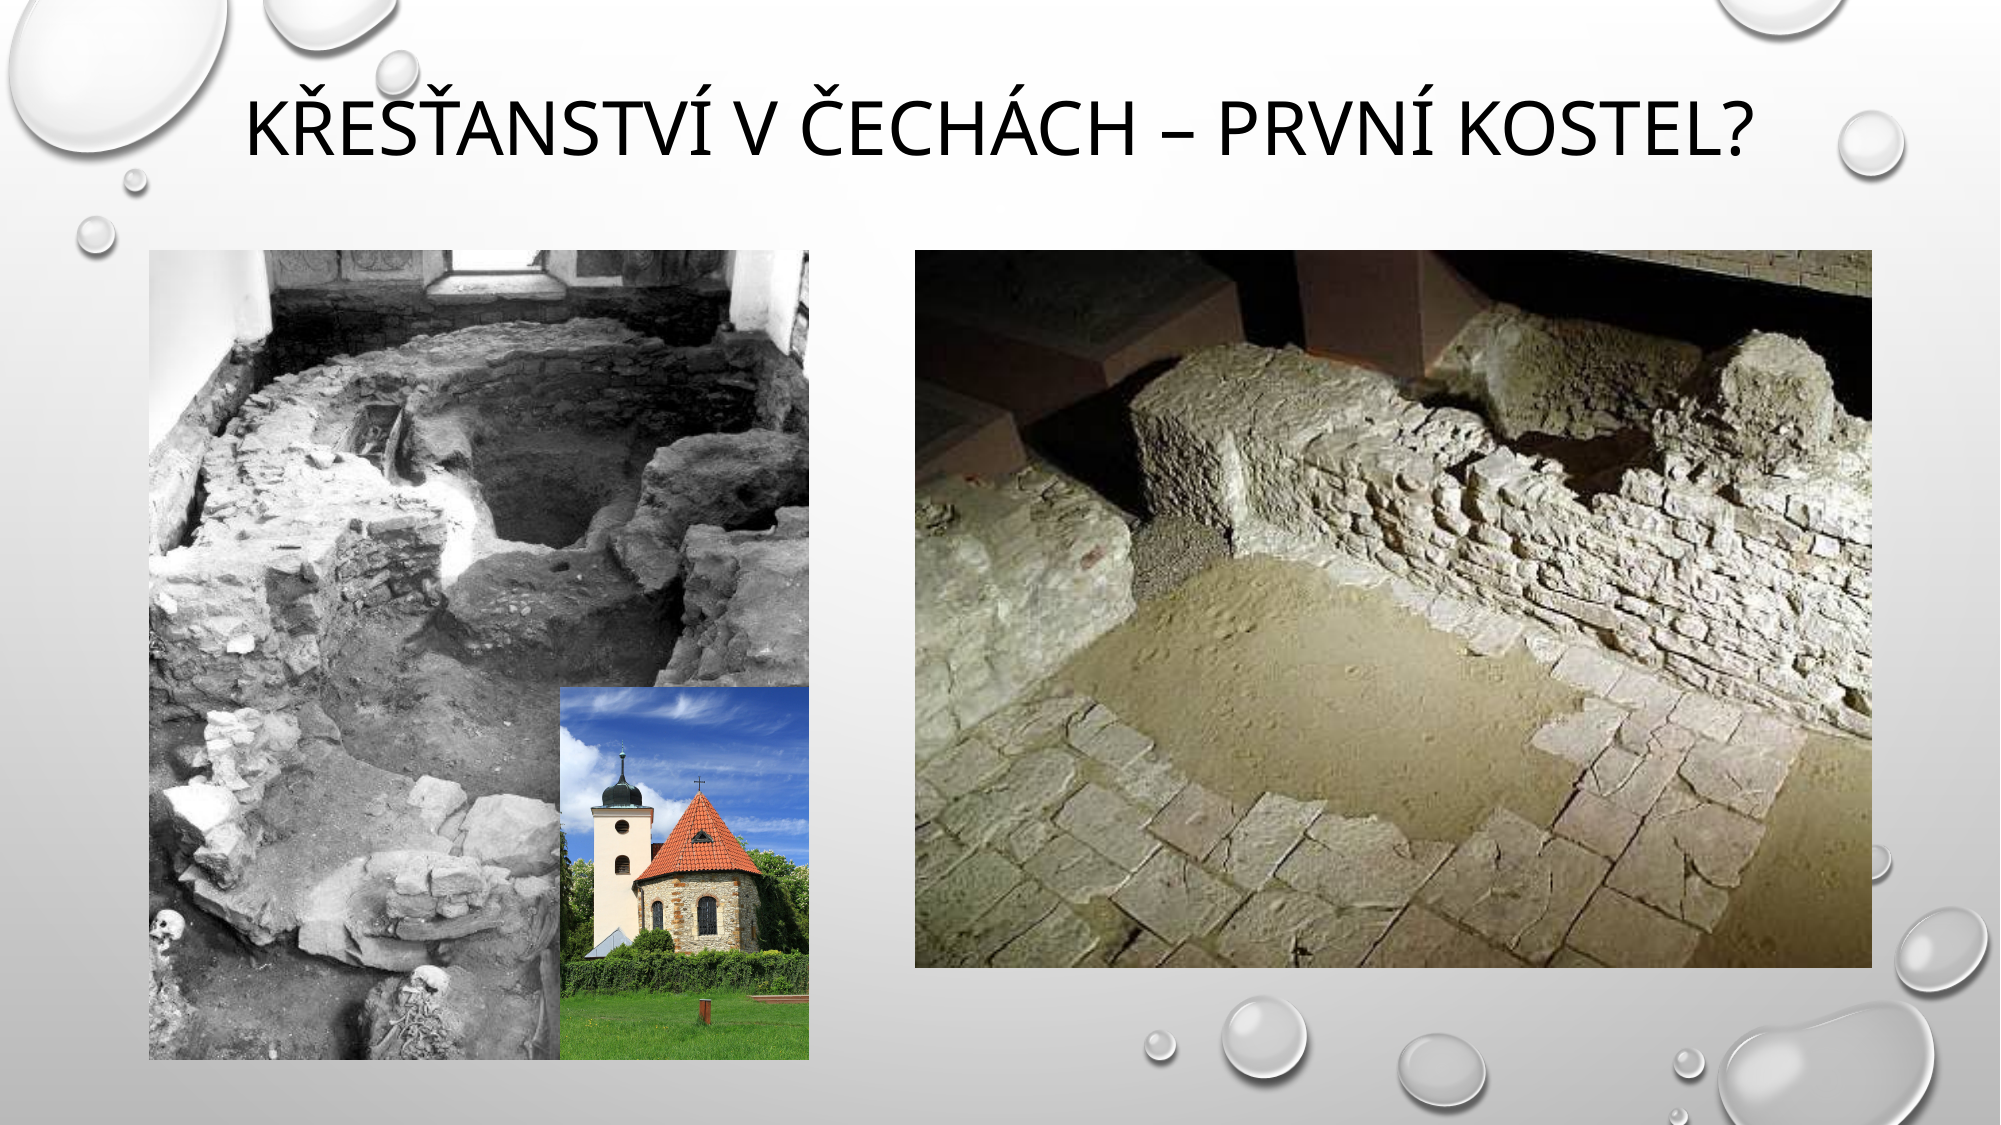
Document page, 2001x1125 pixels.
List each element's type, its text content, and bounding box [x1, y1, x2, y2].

title KŘESŤANSTVÍ V ČECHÁCH – první kostel? [149, 0, 1851, 262]
picture [0, 0, 2000, 1125]
